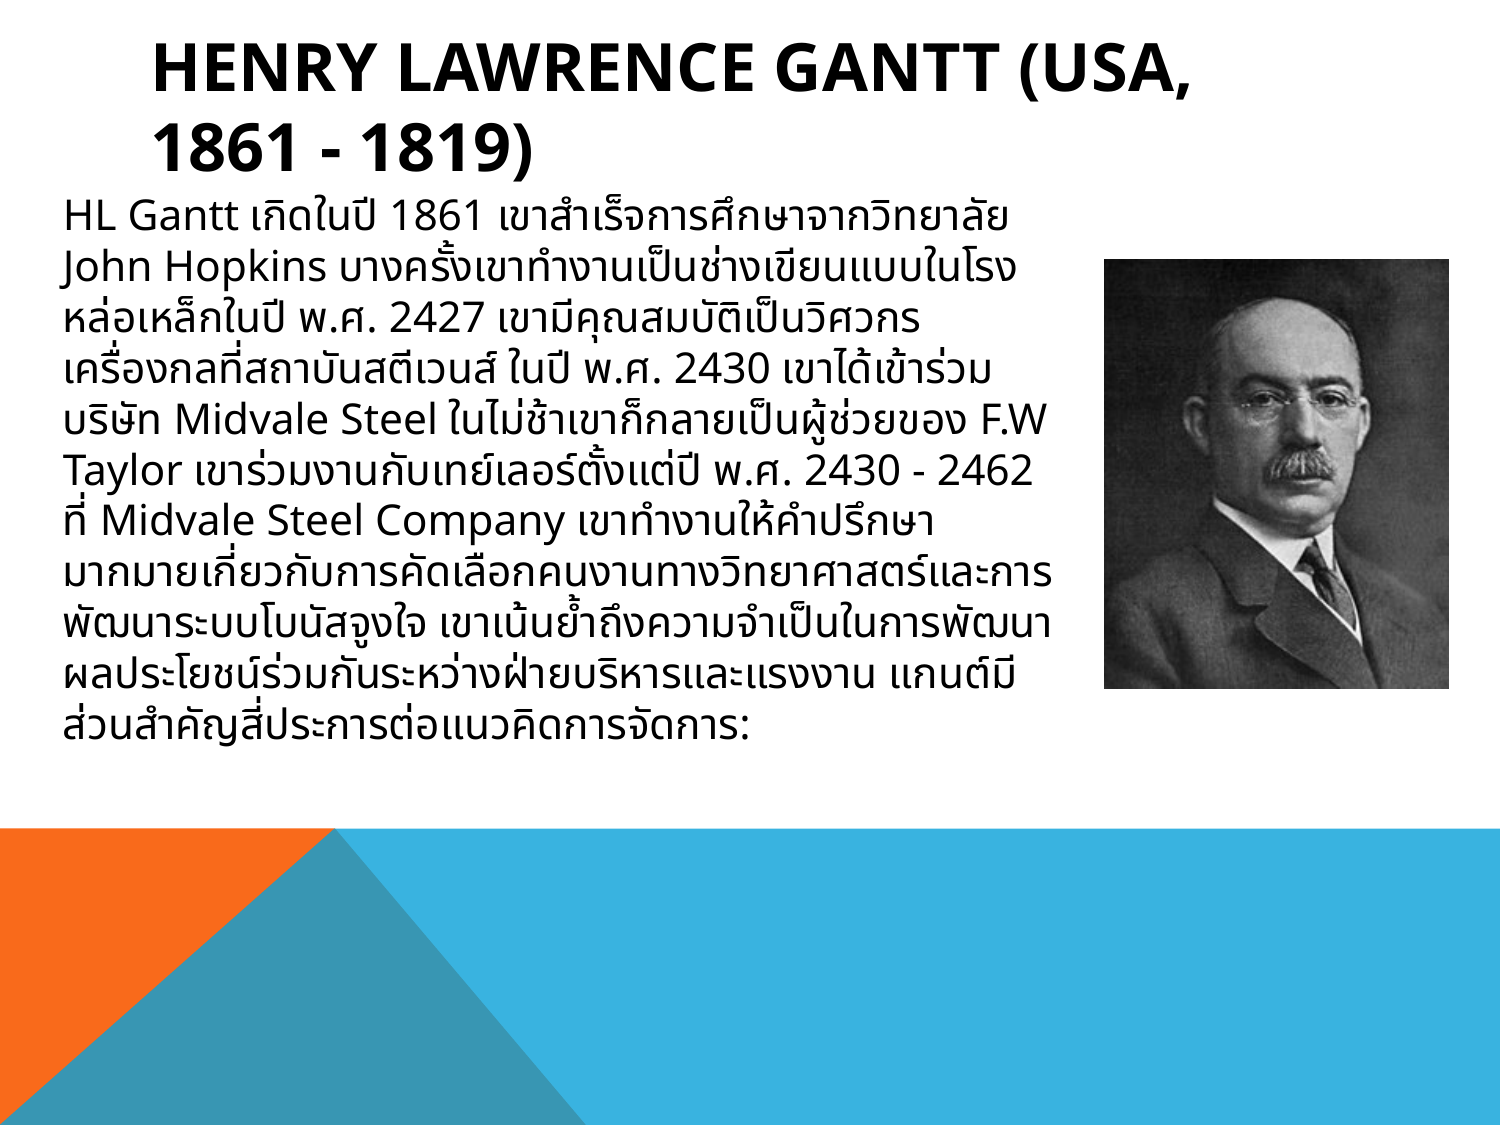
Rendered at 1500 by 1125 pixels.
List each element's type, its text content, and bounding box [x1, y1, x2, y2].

list HL Gantt เกิดในปี 1861 เขาสำเร็จการศึกษาจากวิทยาลัย John Hopkins บางครั้งเขาทำงานเป็นช่างเขียนแบบในโรงหล่อเหล็กในปี พ.ศ. 2427 เขามีคุณสมบัติเป็นวิศวกรเครื่องกลที่สถาบันสตีเวนส์ ในปี พ.ศ. 2430 เขาได้เข้าร่วมบริษัท Midvale Steel ในไม่ช้าเขาก็กลายเป็นผู้ช่วยของ F.W Taylor เขาร่วมงานกับเทย์เลอร์ตั้งแต่ปี พ.ศ. 2430 - 2462 ที่ Midvale Steel Company เขาทำงานให้คำปรึกษามากมายเกี่ยวกับการคัดเลือกคนงานทางวิทยาศาสตร์และการพัฒนาระบบโบนัสจูงใจ เขาเน้นย้ำถึงความจำเป็นในการพัฒนาผลประโยชน์ร่วมกันระหว่างฝ่ายบริหารและแรงงาน แกนต์มีส่วนสำคัญสี่ประการต่อแนวคิดการจัดการ: [0, 180, 1081, 768]
title Henry Lawrence Gantt (USA, 1861 - 1819) [135, 60, 1369, 150]
picture [1104, 258, 1449, 690]
